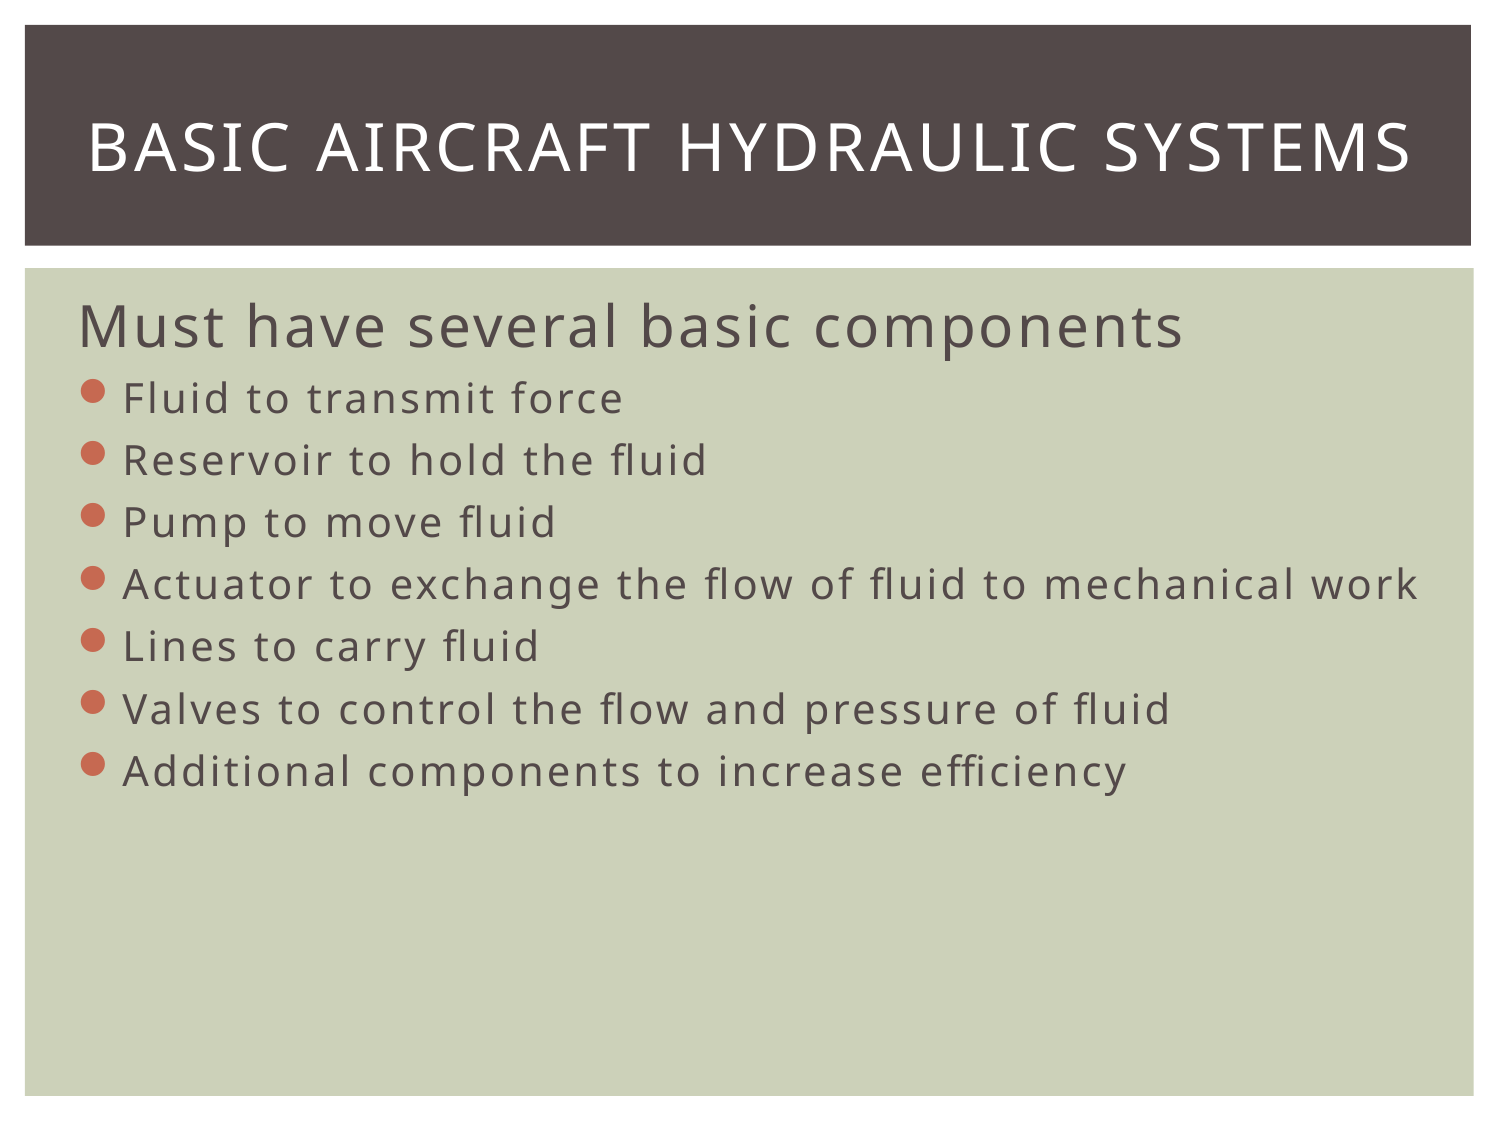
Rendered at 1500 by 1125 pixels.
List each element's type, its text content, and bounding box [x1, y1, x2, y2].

list Must have several basic components Fluid to transmit force Reservoir to hold the fluid Pump to move fluid Actuator to exchange the flow of fluid to mechanical work Lines to carry fluid Valves to control the flow and pressure of fluid Additional components to increase efficiency [62, 281, 1442, 1005]
title Basic Aircraft Hydraulic Systems [62, 58, 1438, 232]
